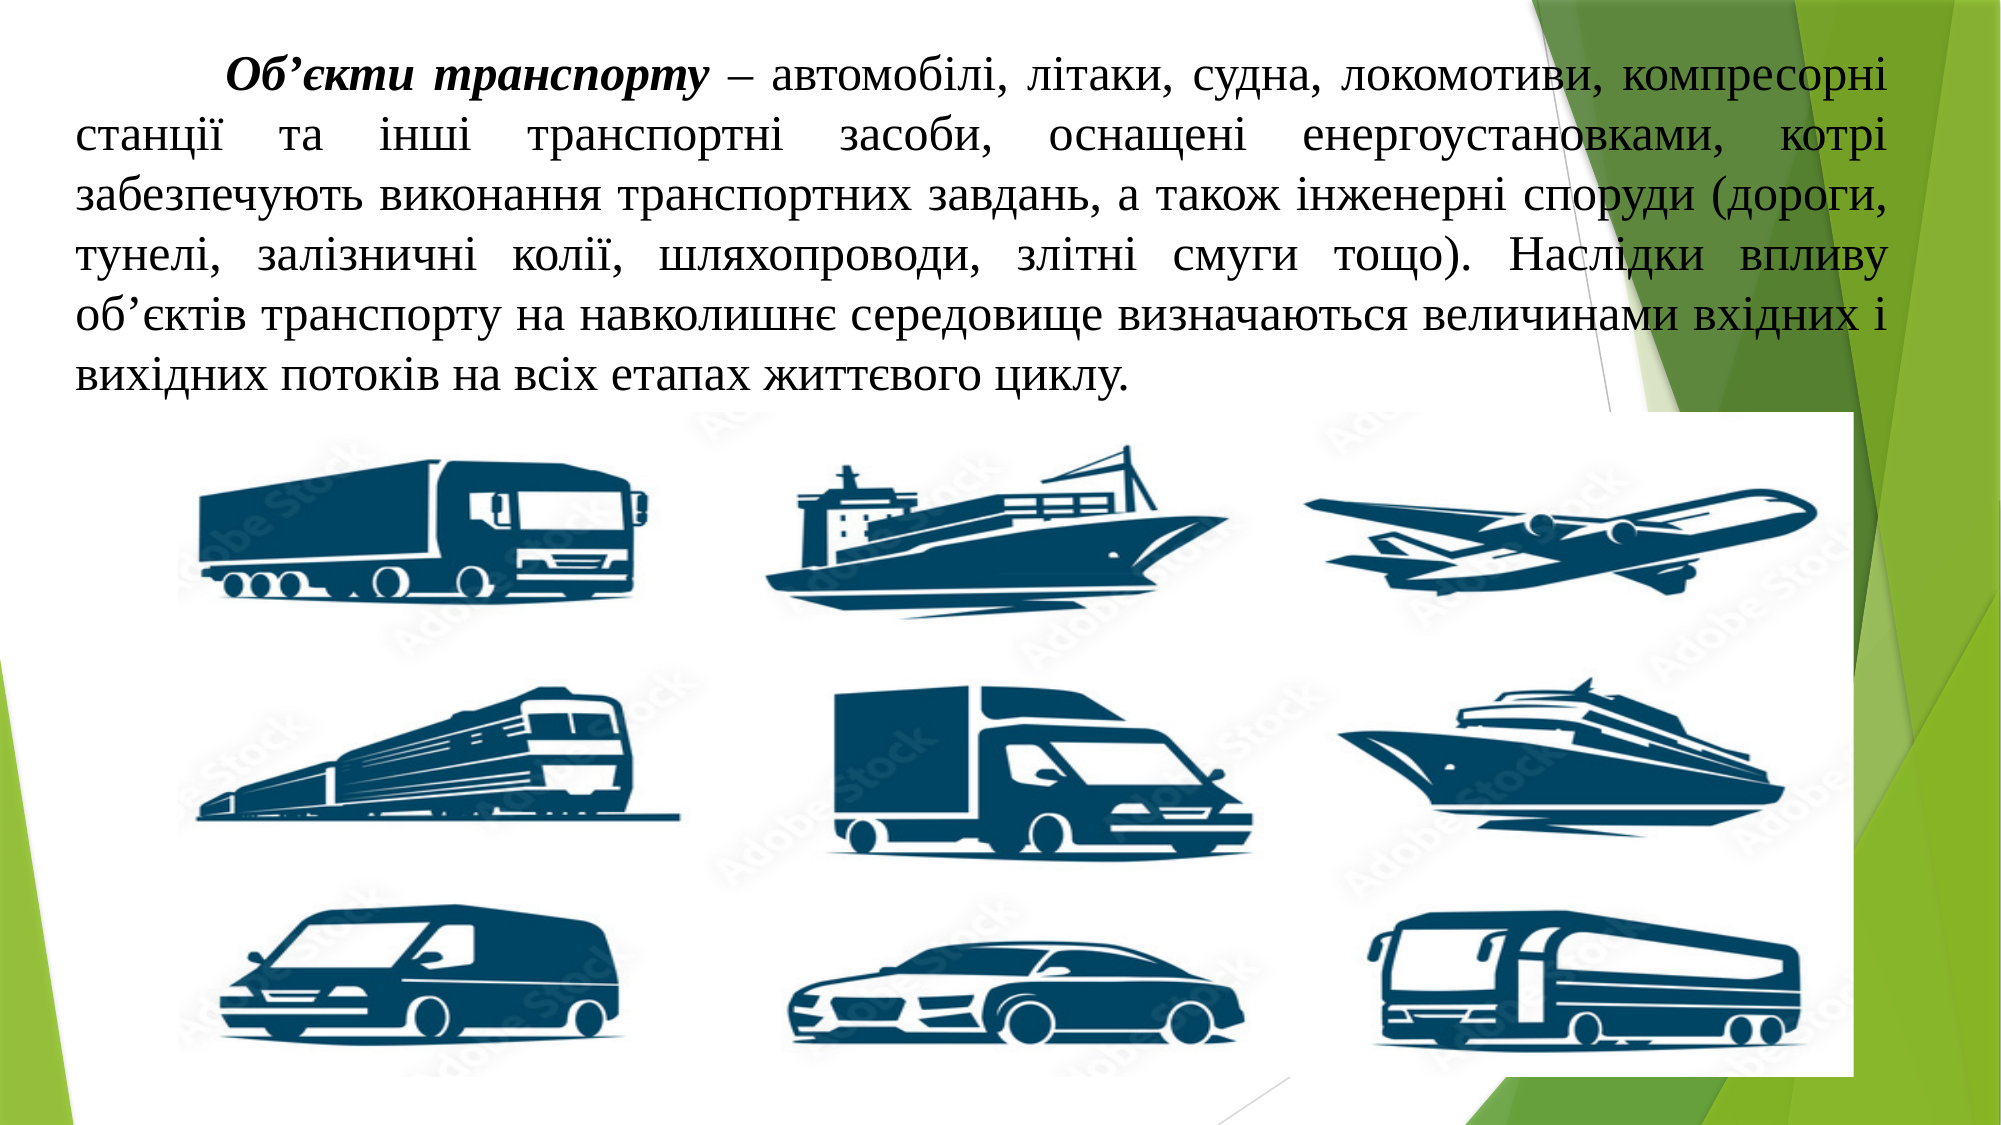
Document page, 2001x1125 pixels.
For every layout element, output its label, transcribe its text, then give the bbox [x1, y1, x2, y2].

text_box Об’єкти транспорту – автомобілі, літаки, судна, локомотиви, компресорні станції та інші транспортні засоби, оснащені енергоустановками, котрі забезпечують виконання транспортних завдань, а також інженерні споруди (дороги, тунелі, залізничні колії, шляхопроводи, злітні смуги тощо). Наслідки впливу об’єктів транспорту на навколишнє середовище визначаються величинами вхідних і вихідних потоків на всіх етапах життєвого циклу. [60, 33, 1904, 409]
picture [177, 411, 1855, 1077]
